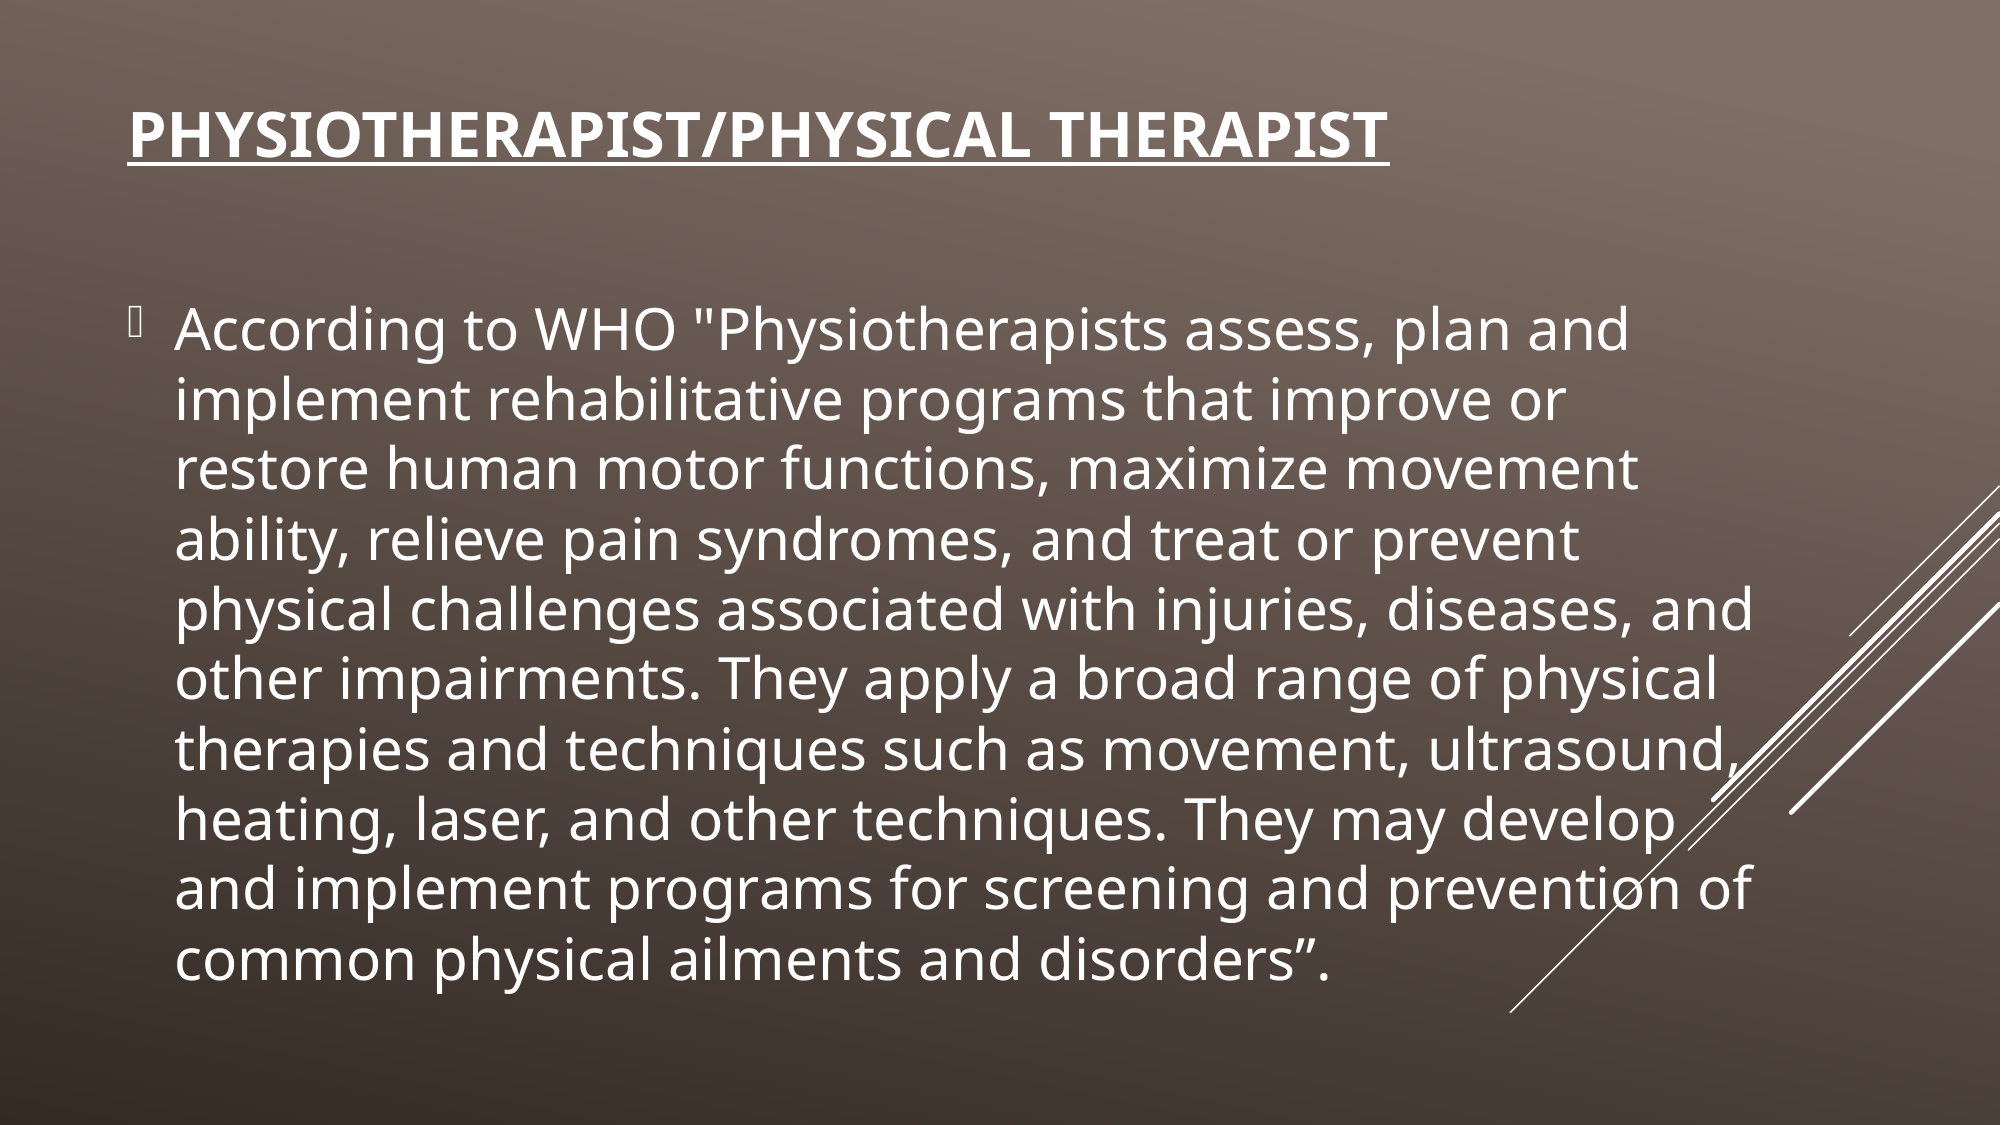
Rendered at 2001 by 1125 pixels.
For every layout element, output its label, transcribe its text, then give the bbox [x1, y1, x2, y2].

list According to WHO "Physiotherapists assess, plan and implement rehabilitative programs that improve or restore human motor functions, maximize movement ability, relieve pain syndromes, and treat or prevent physical challenges associated with injuries, diseases, and other impairments. They apply a broad range of physical therapies and techniques such as movement, ultrasound, heating, laser, and other techniques. They may develop and implement programs for screening and prevention of common physical ailments and disorders”. [112, 204, 1771, 1080]
title PHYSIOTHERAPIST/physical therapist [112, 59, 1569, 204]
